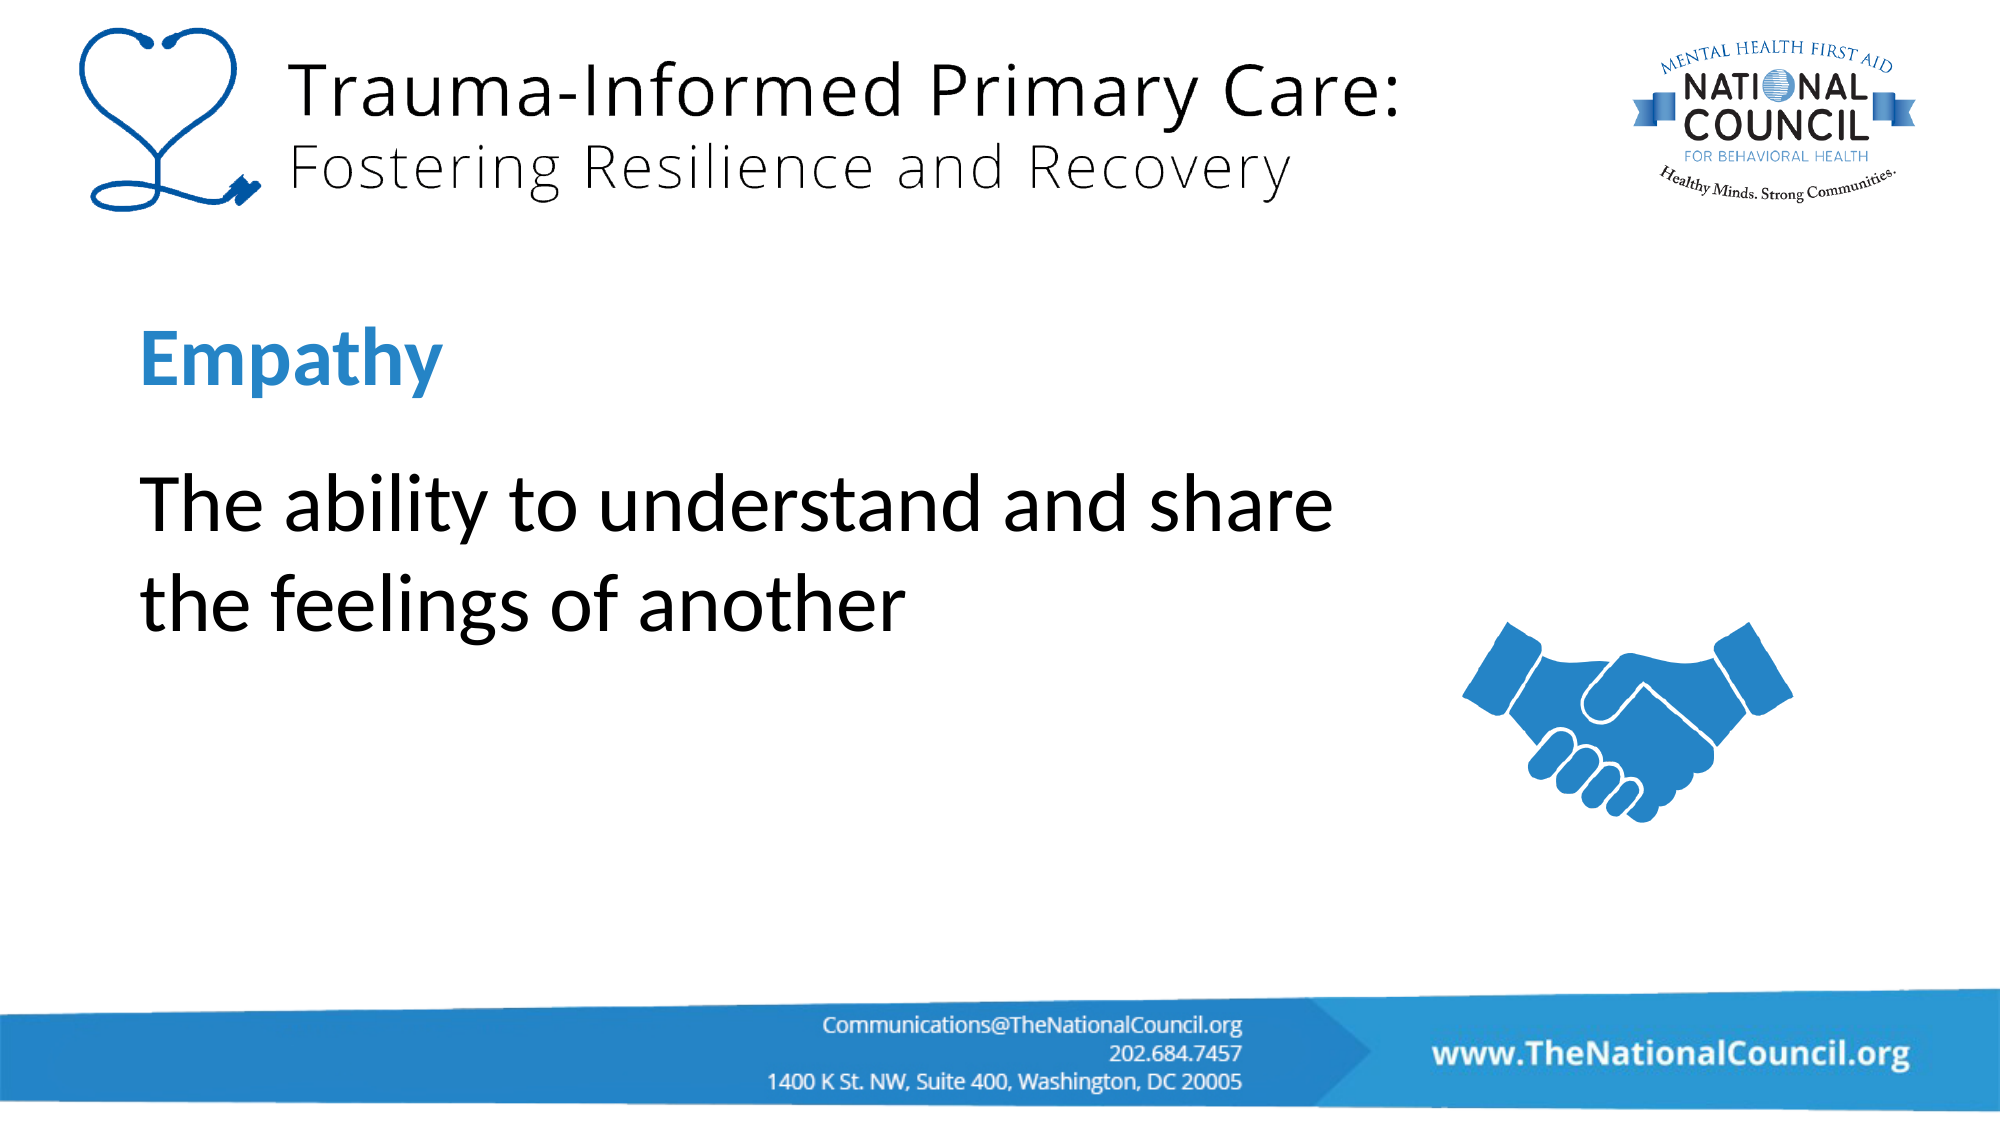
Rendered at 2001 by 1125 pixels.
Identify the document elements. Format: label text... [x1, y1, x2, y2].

picture [1446, 541, 1808, 903]
picture [0, 975, 2000, 1125]
picture [0, 21, 1985, 221]
list The ability to understand and share the feelings of another [124, 440, 1475, 712]
title Empathy [124, 295, 1475, 409]
